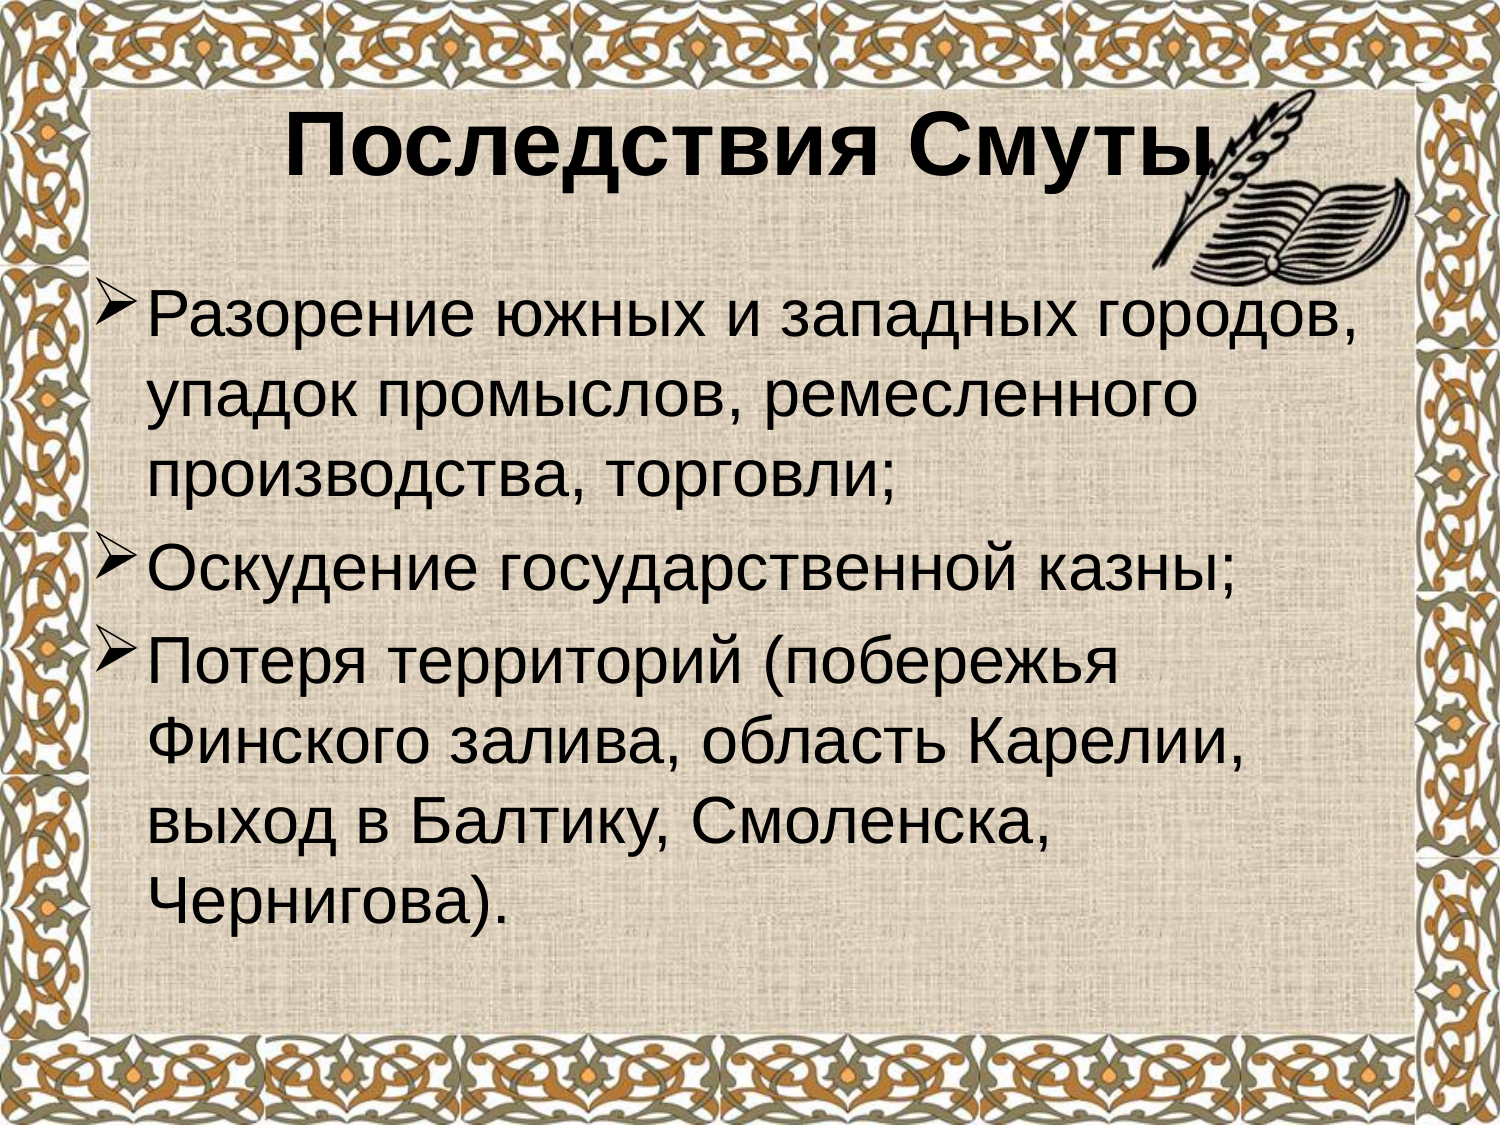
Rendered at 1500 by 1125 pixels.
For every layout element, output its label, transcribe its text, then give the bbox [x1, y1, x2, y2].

title Последствия Смуты [74, 44, 1426, 233]
list Разорение южных и западных городов, упадок промыслов, ремесленного производства, торговли; Оскудение государственной казны; Потеря территорий (побережья Финского залива, область Карелии, выход в Балтику, Смоленска, Чернигова). [74, 262, 1426, 1006]
picture [0, 0, 1500, 1125]
